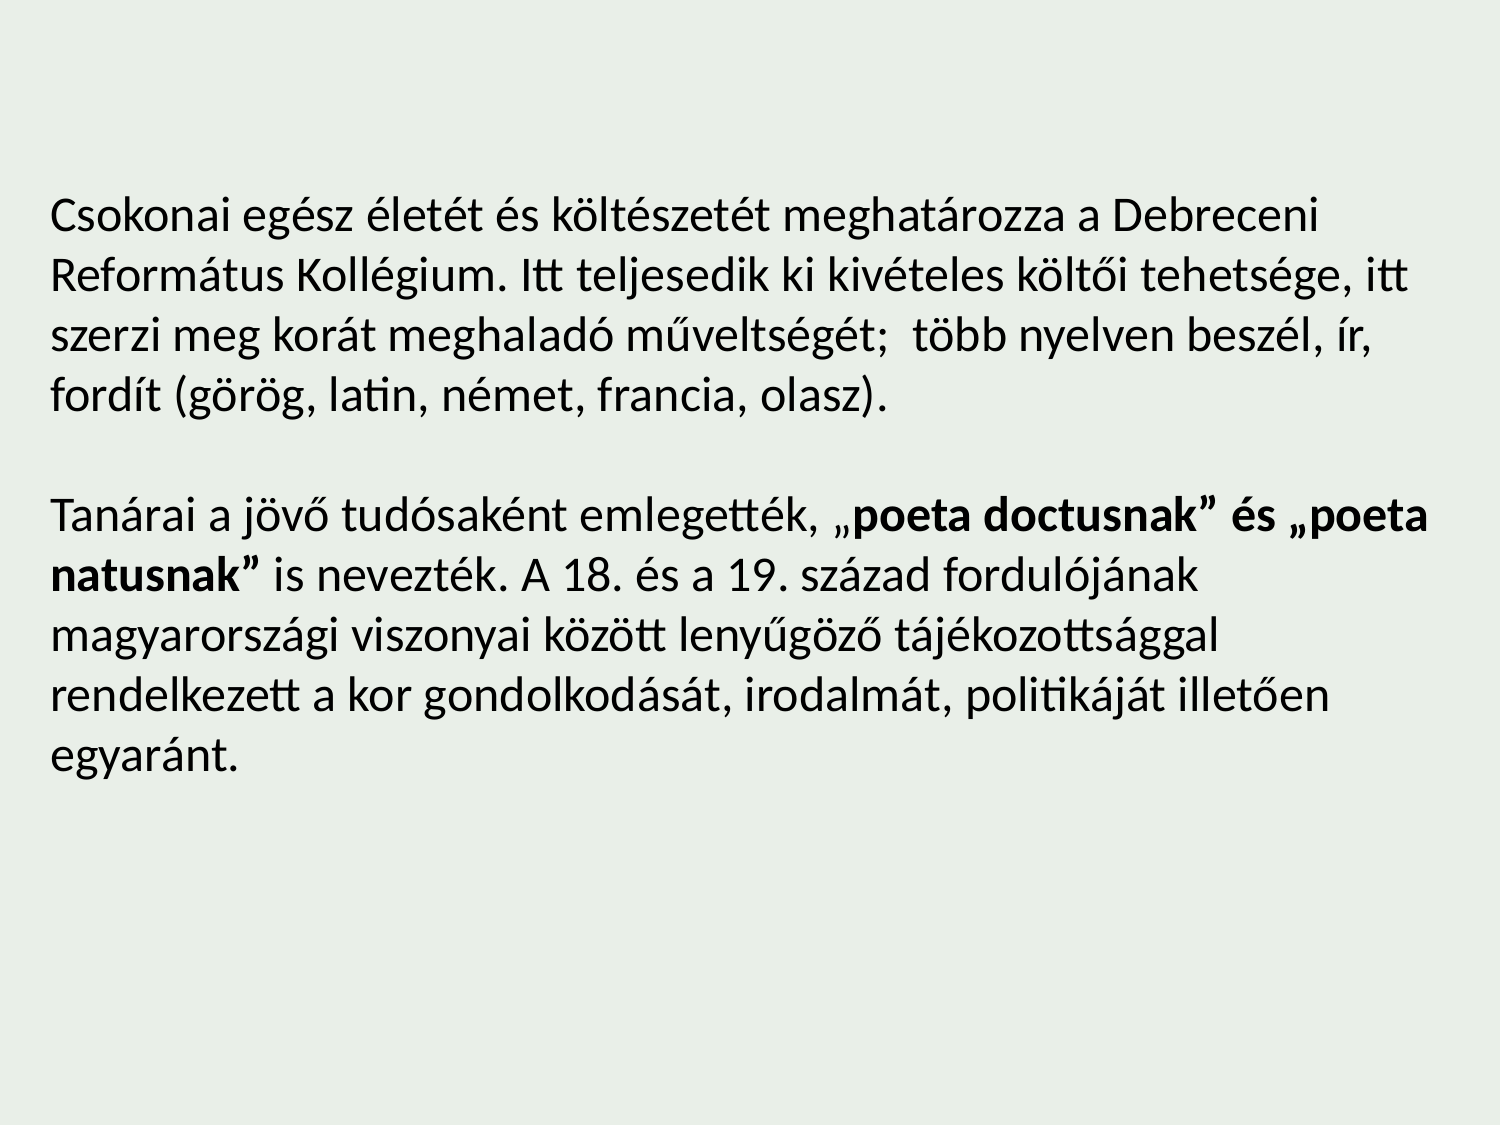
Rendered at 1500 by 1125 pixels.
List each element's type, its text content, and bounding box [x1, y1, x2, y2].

text_box Csokonai egész életét és költészetét meghatározza a Debreceni Református Kollégium. Itt teljesedik ki kivételes költői tehetsége, itt szerzi meg korát meghaladó műveltségét; több nyelven beszél, ír, fordít (görög, latin, német, francia, olasz). Tanárai a jövő tudósaként emlegették, „poeta doctusnak” és „poeta natusnak” is nevezték. A 18. és a 19. század fordulójának magyarországi viszonyai között lenyűgöző tájékozottsággal rendelkezett a kor gondolkodását, irodalmát, politikáját illetően egyaránt. [35, 113, 1465, 899]
